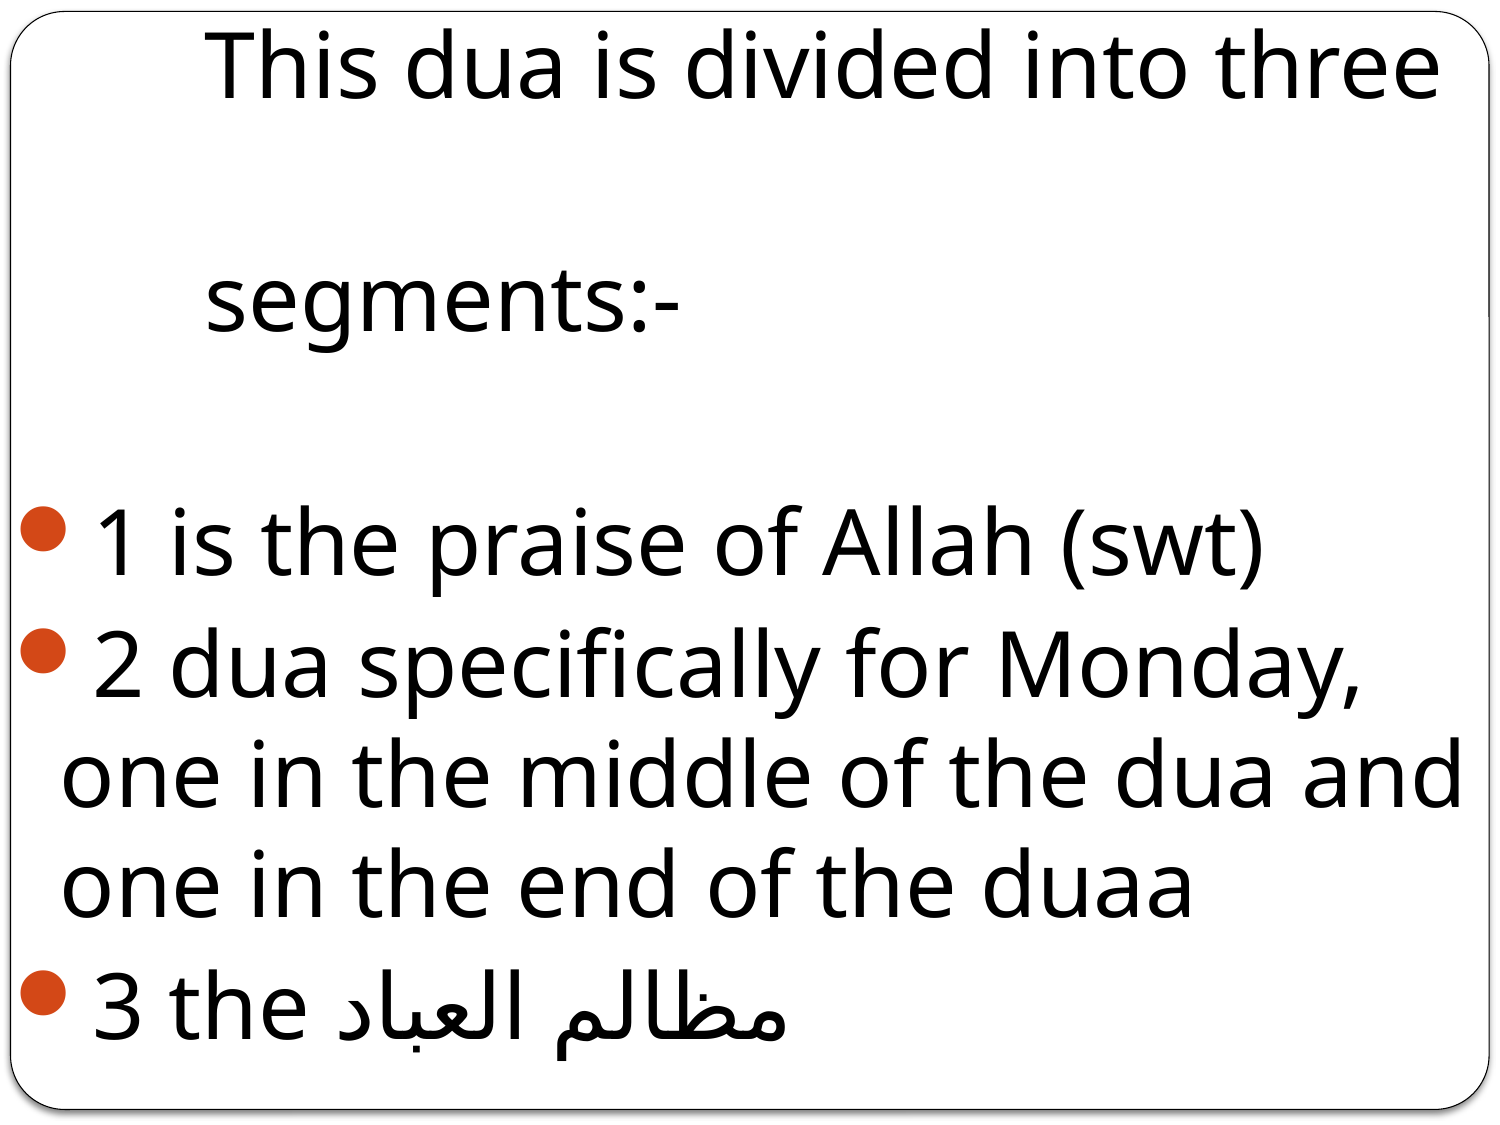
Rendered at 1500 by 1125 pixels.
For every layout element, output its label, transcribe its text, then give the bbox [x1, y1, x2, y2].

list This dua is divided into three segments:- 1 is the praise of Allah (swt) 2 dua specifically for Monday, one in the middle of the dua and one in the end of the duaa 3 the مظالم العباد [0, 0, 1500, 1125]
